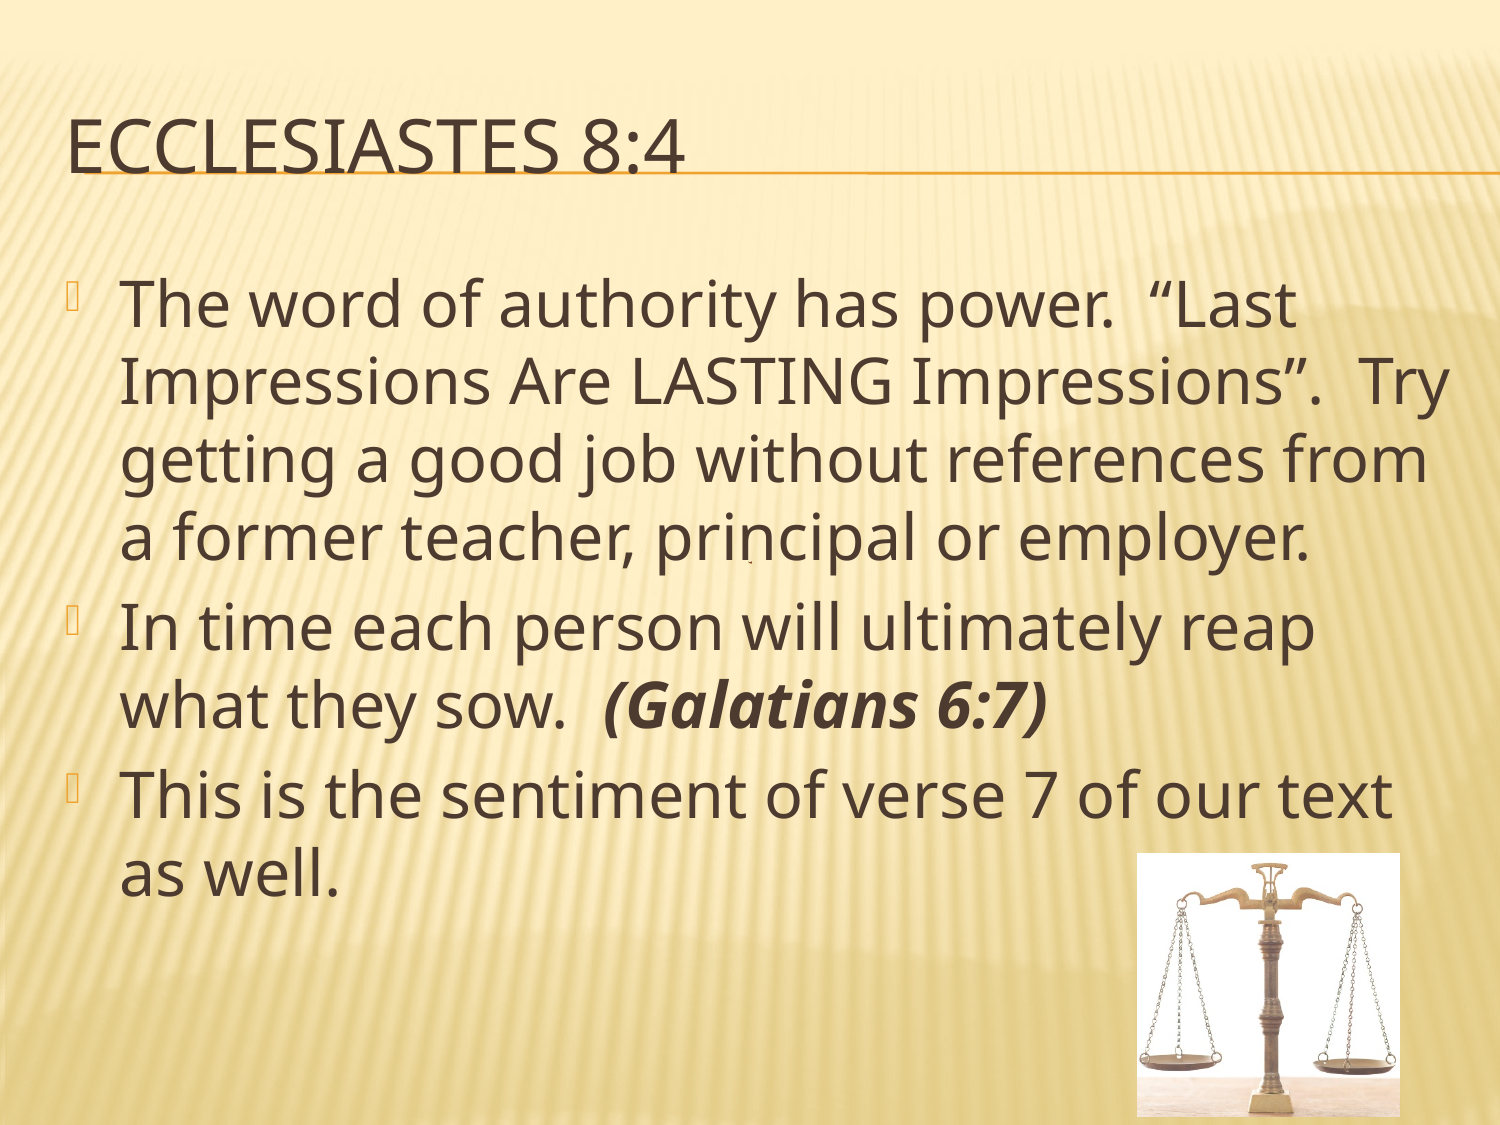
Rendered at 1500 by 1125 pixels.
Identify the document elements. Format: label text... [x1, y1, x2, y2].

picture [1137, 853, 1401, 1117]
list The word of authority has power. “Last Impressions Are LASTING Impressions”. Try getting a good job without references from a former teacher, principal or employer. In time each person will ultimately reap what they sow. (Galatians 6:7) This is the sentiment of verse 7 of our text as well. [50, 254, 1475, 998]
title Ecclesiastes 8:4 [50, 75, 1475, 213]
